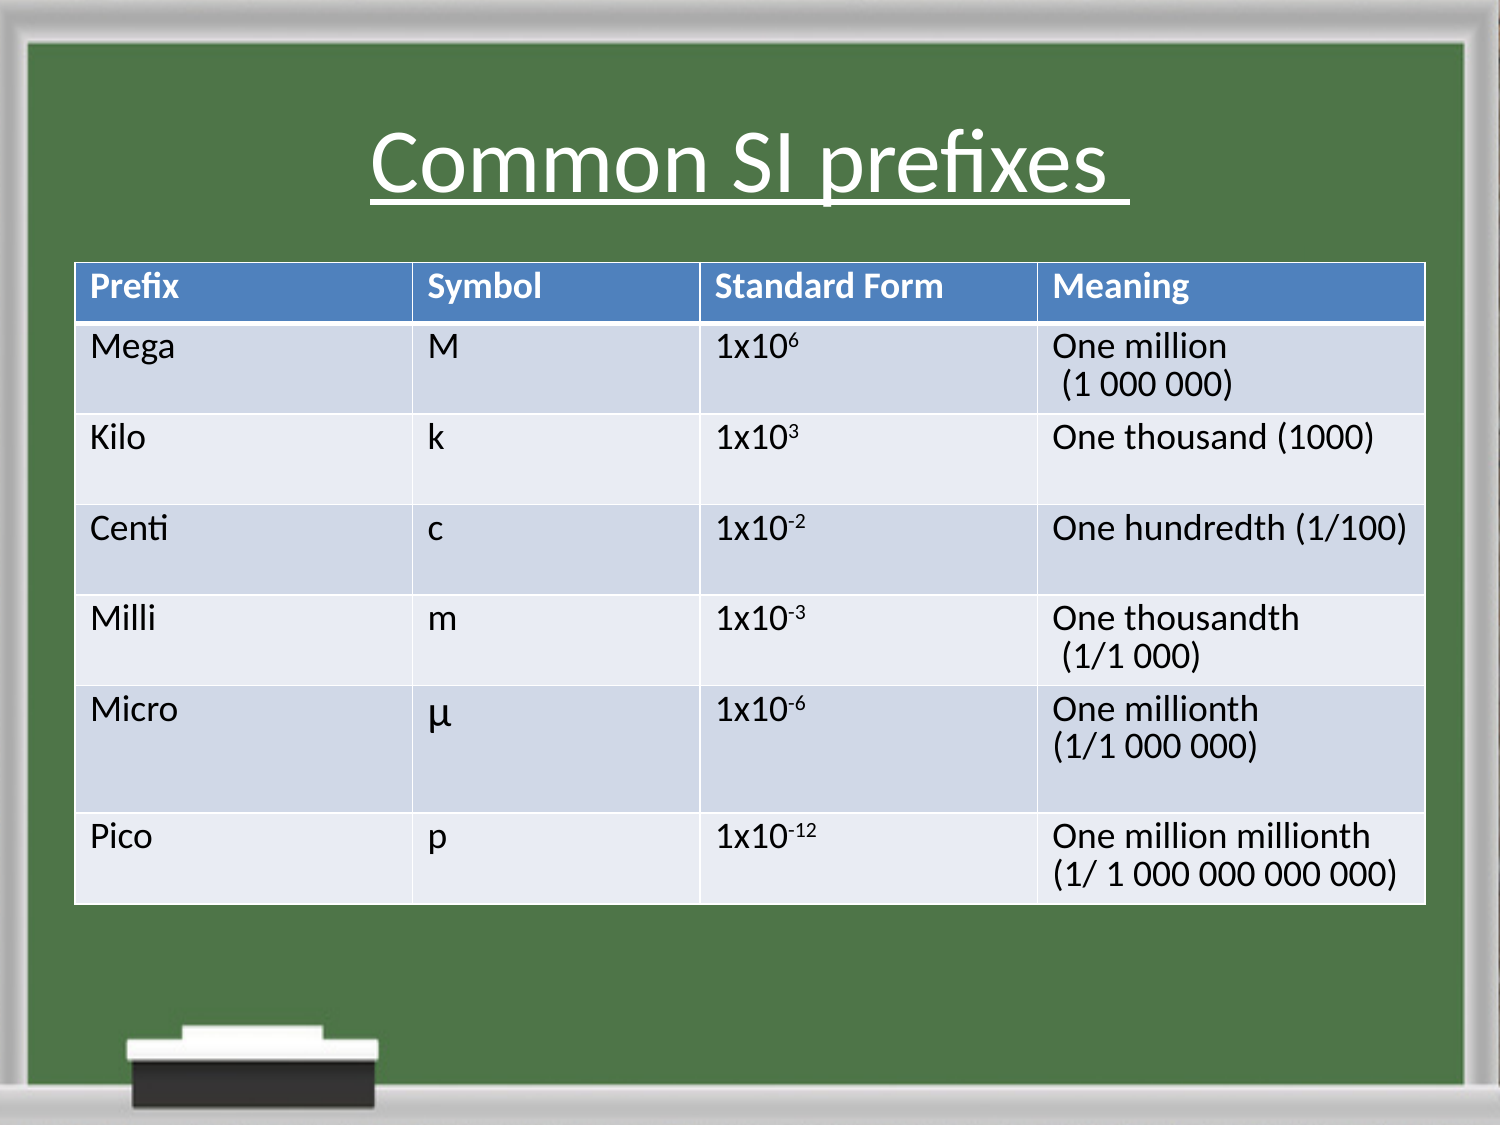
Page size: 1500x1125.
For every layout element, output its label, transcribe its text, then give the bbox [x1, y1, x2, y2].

table_cell 1x106 [701, 326, 1037, 413]
table_header Standard Form [701, 263, 1037, 321]
table_cell Mega [76, 326, 412, 413]
table_cell One hundredth (1/100) [1038, 505, 1424, 594]
table_header Symbol [413, 263, 699, 321]
table_cell Kilo [76, 415, 412, 504]
table_cell One millionth (1/1 000 000) [1038, 686, 1424, 812]
table_cell 1x10-12 [701, 814, 1037, 903]
table_cell k [413, 415, 699, 504]
table_cell One thousand (1000) [1038, 415, 1424, 504]
table_cell 1x103 [701, 415, 1037, 504]
table_cell c [413, 505, 699, 594]
table_cell One thousandth (1/1 000) [1038, 596, 1424, 685]
table_header Meaning [1038, 263, 1424, 321]
table_cell Centi [76, 505, 412, 594]
table_cell Pico [76, 814, 412, 903]
table_header Prefix [76, 263, 412, 321]
table_cell One million millionth (1/ 1 000 000 000 000) [1038, 814, 1424, 903]
table_cell One million (1 000 000) [1038, 326, 1424, 413]
table_cell Milli [76, 596, 412, 685]
table_cell Micro [76, 686, 412, 812]
table_cell 1x10-2 [701, 505, 1037, 594]
table_cell M [413, 326, 699, 413]
table_cell 1x10-3 [701, 596, 1037, 685]
table_cell p [413, 814, 699, 903]
picture [0, 0, 1500, 1125]
table_cell 1x10-6 [701, 686, 1037, 812]
table_cell m [413, 596, 699, 685]
table_cell µ [413, 686, 699, 812]
title Common SI prefixes [75, 62, 1425, 250]
